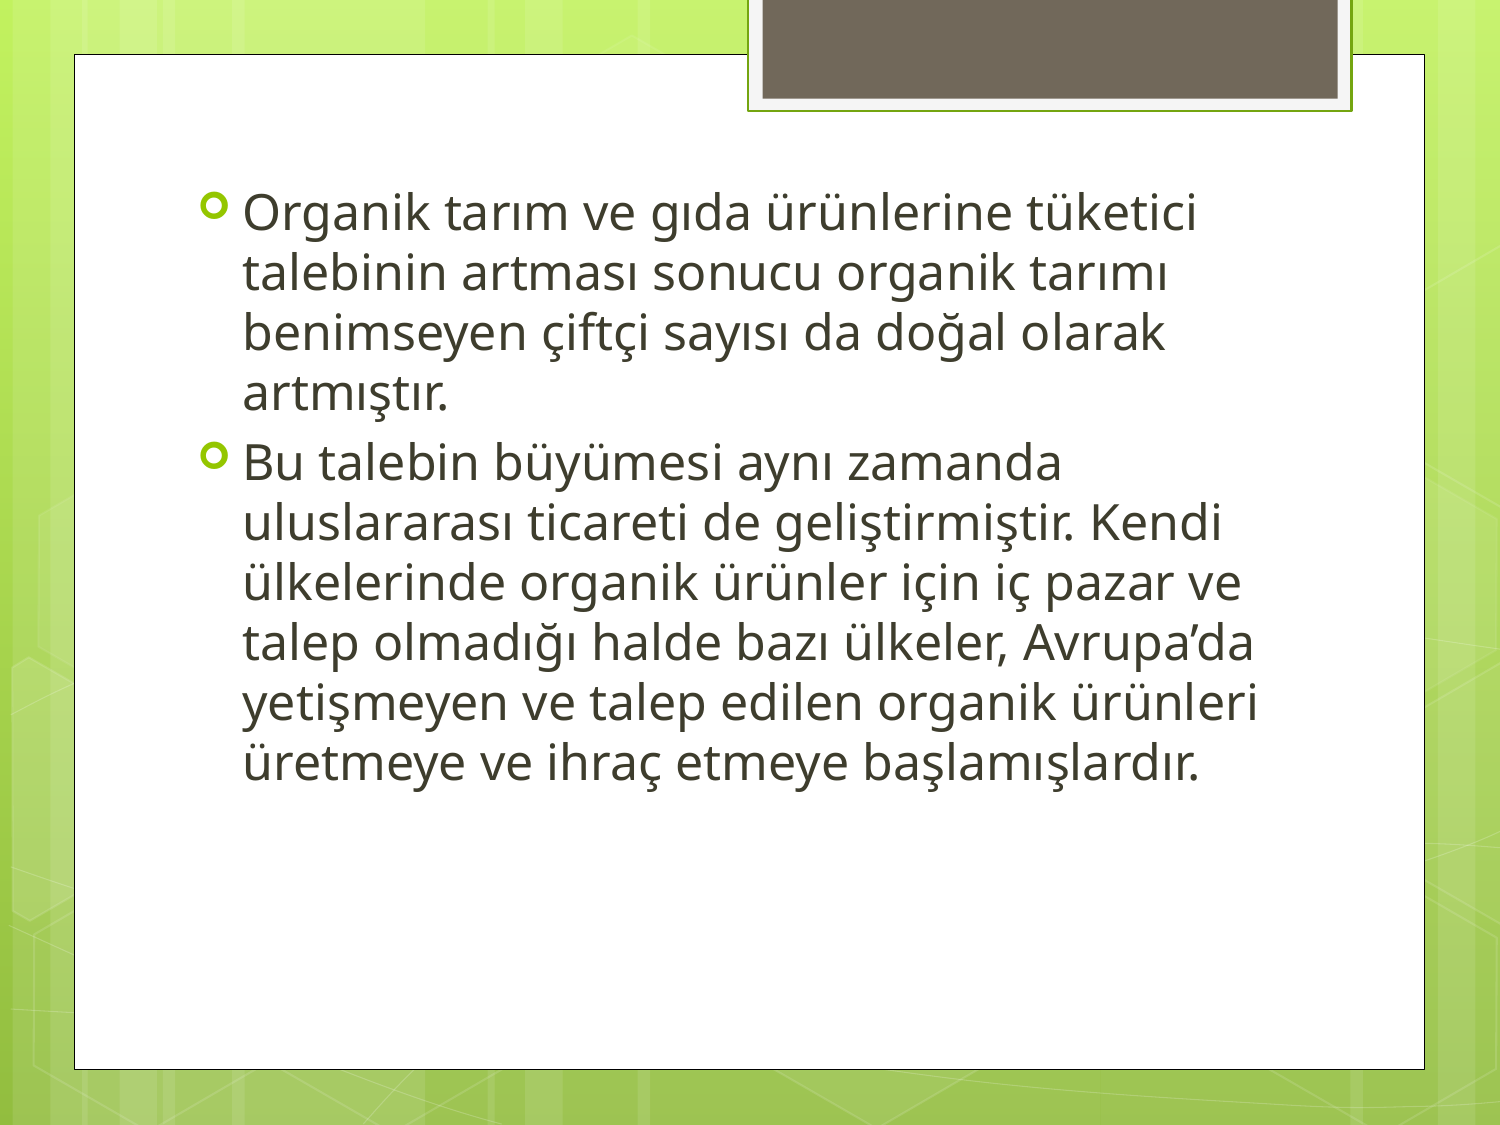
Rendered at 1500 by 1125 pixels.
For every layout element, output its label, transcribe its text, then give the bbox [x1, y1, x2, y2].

list Organik tarım ve gıda ürünlerine tüketici talebinin artması sonucu organik tarımı benimseyen çiftçi sayısı da doğal olarak artmıştır. Bu talebin büyümesi aynı zamanda uluslararası ticareti de geliştirmiştir. Kendi ülkelerinde organik ürünler için iç pazar ve talep olmadığı halde bazı ülkeler, Avrupa’da yetişmeyen ve talep edilen organik ürünleri üretmeye ve ihraç etmeye başlamışlardır. [171, 172, 1283, 957]
